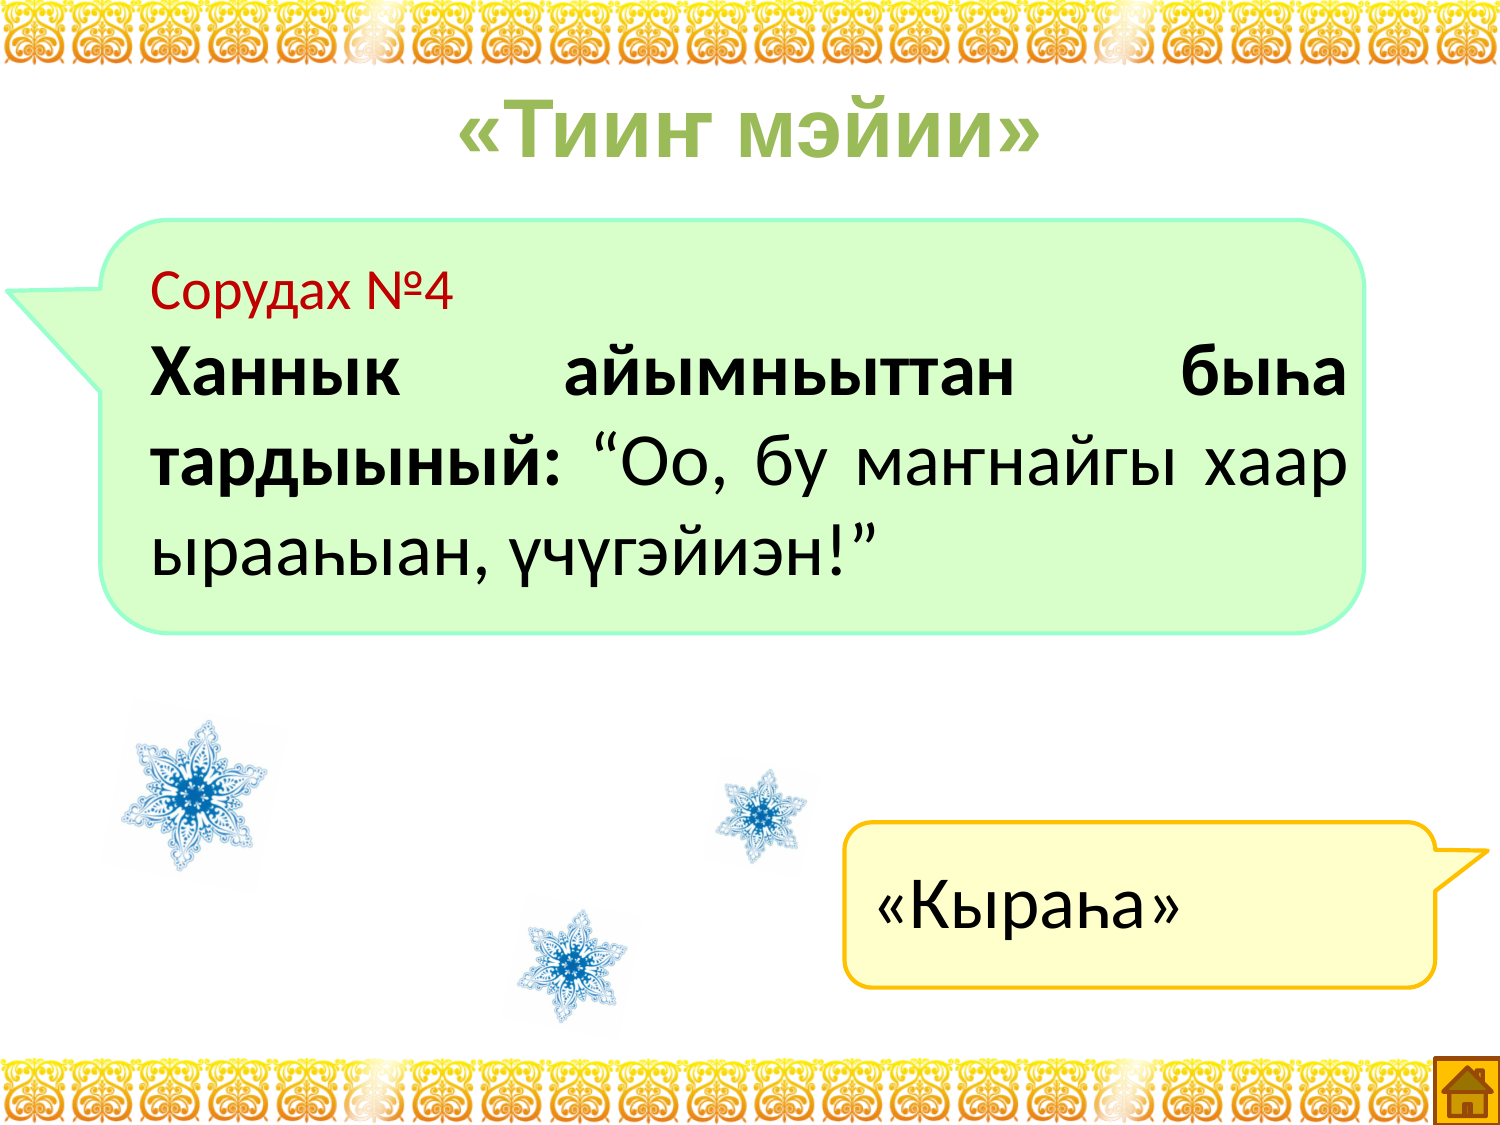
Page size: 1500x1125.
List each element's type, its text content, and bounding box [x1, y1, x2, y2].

text_box [842, 820, 1438, 990]
picture [502, 894, 642, 1039]
text_box Сорудах №4 Ханнык айымньыттан быһа тардыыный: “Оо, бу маҥнайгы хаар ырааһыан, үчүгэйиэн!” [135, 243, 1365, 599]
picture [0, 0, 1500, 67]
text_box [4, 217, 1358, 636]
picture [0, 1058, 1500, 1125]
text_box [1447, 847, 1490, 885]
text_box «Тииҥ мэйии» [441, 75, 1058, 182]
text_box «Кыраһа» [856, 845, 1447, 951]
picture [703, 756, 819, 877]
picture [101, 699, 287, 893]
